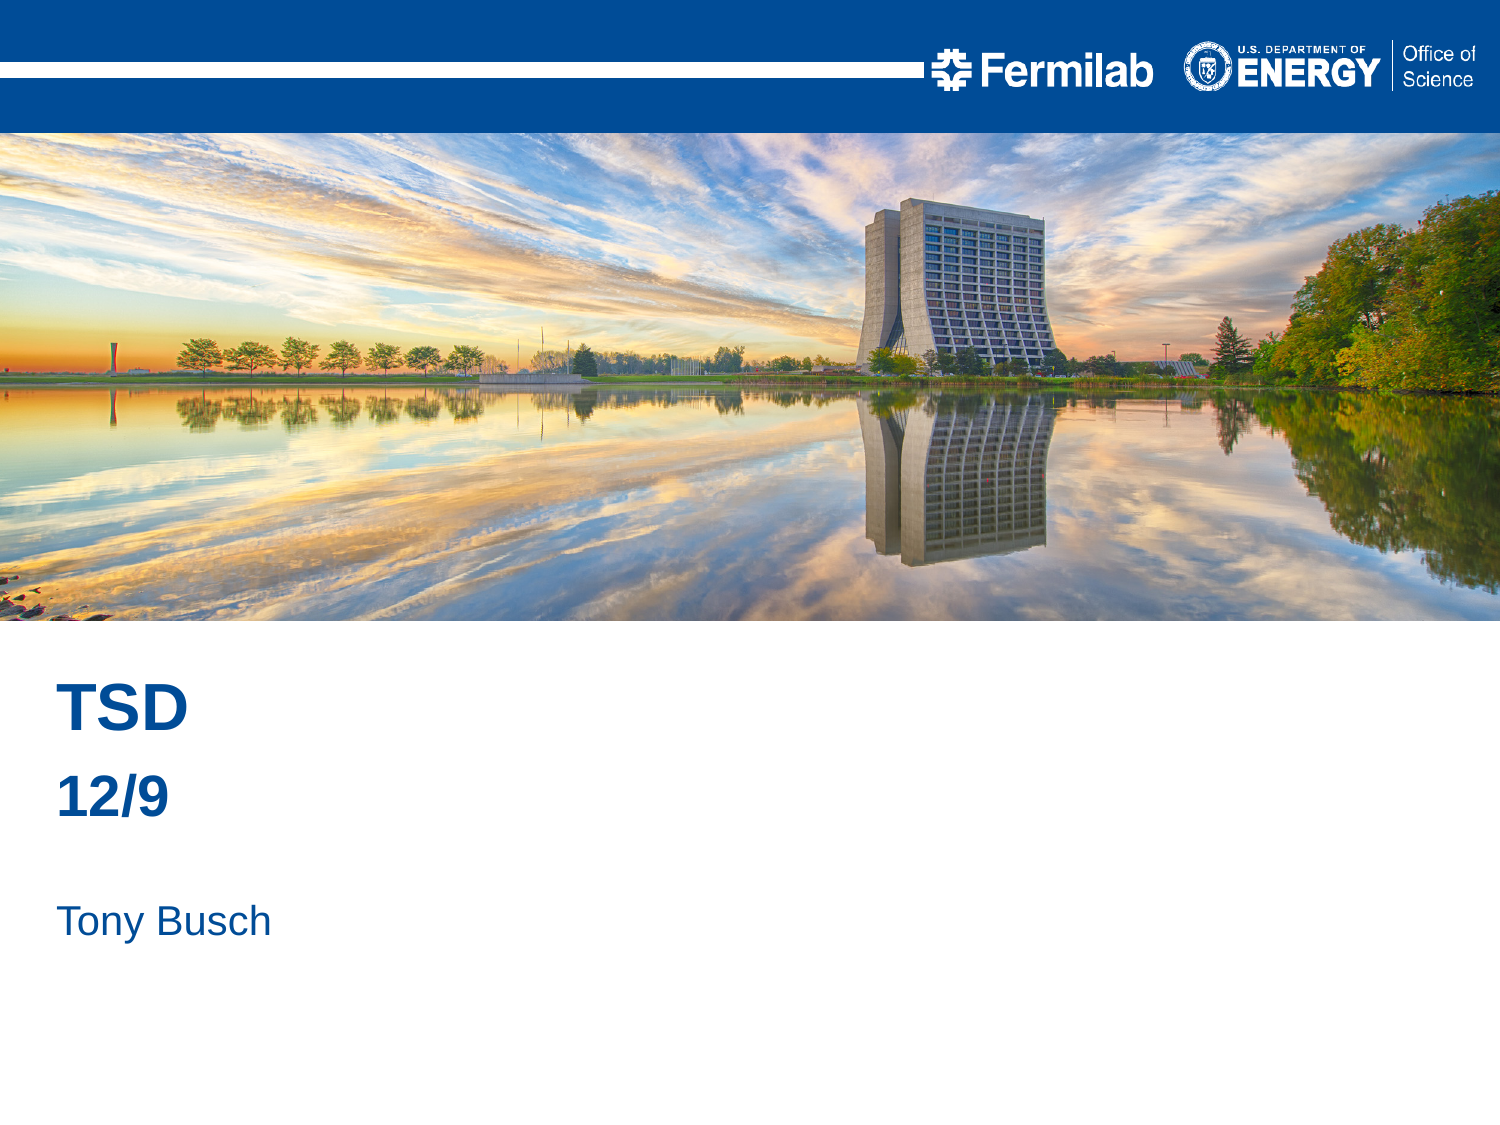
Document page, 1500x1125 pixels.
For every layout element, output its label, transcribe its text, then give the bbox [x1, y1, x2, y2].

picture [0, 133, 1500, 621]
list TSD 12/9 [56, 648, 1451, 844]
list Tony Busch [56, 844, 1451, 1056]
